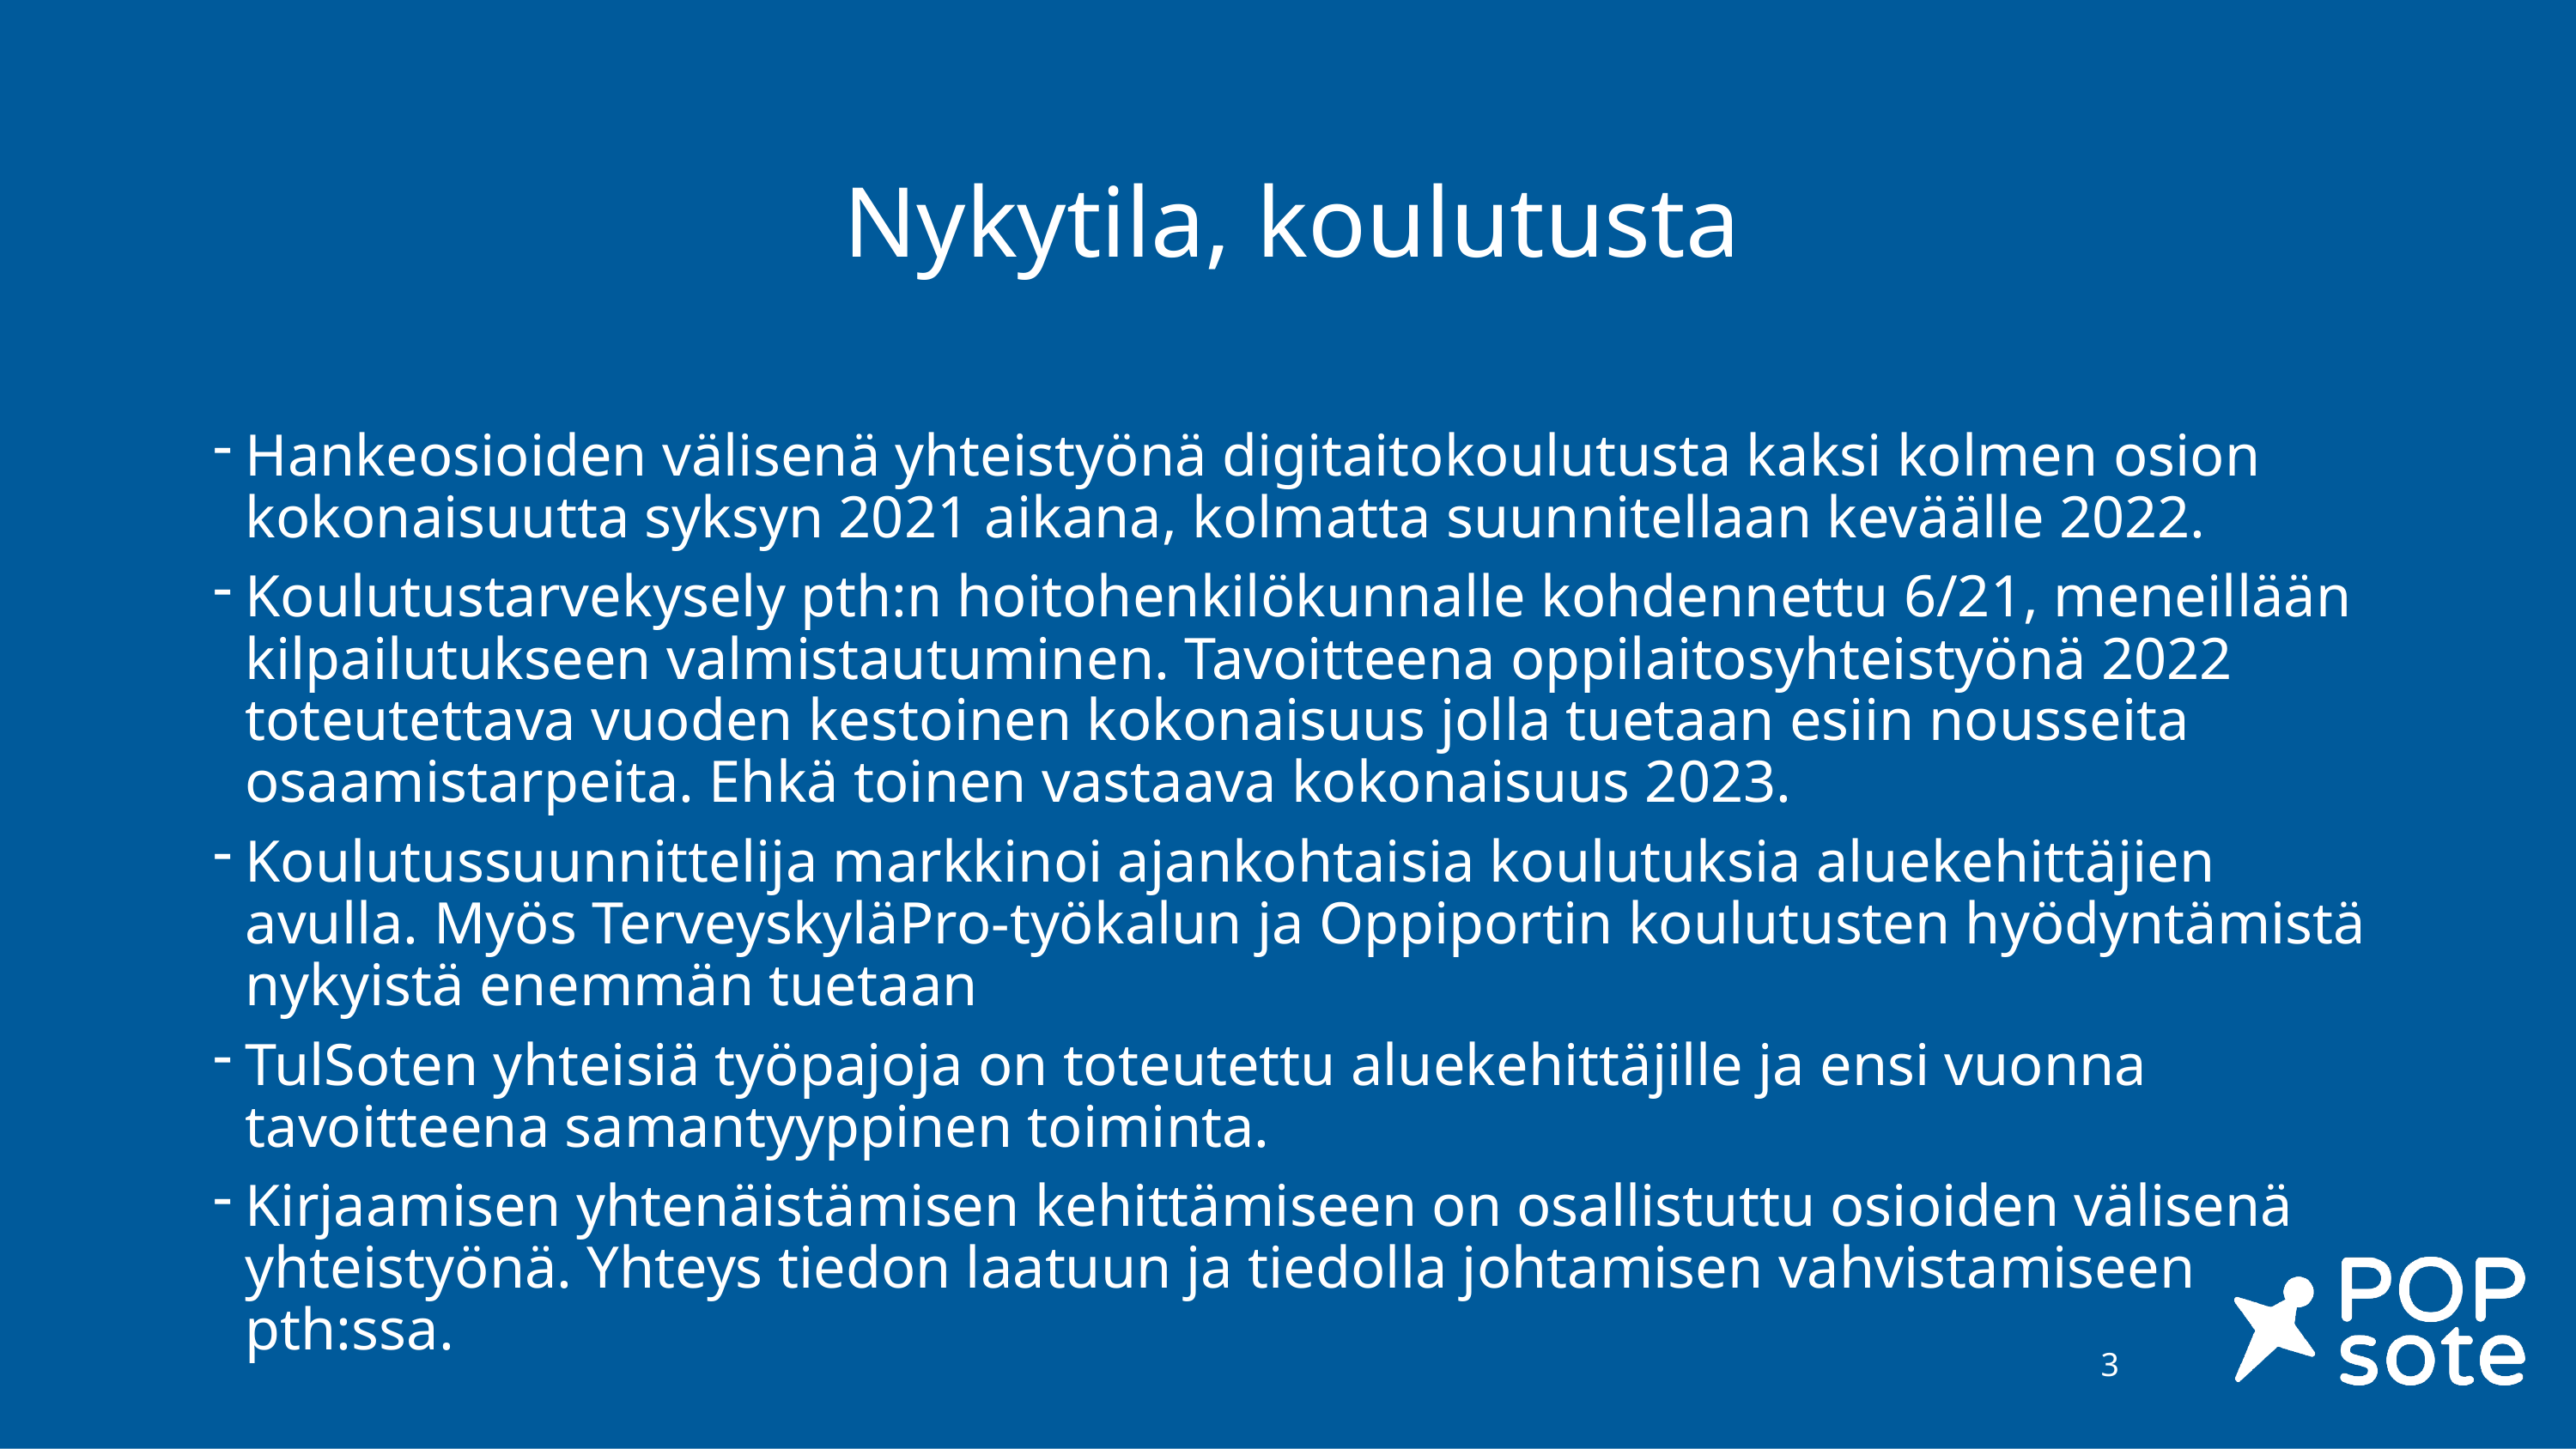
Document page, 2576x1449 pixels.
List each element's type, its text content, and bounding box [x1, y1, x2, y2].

slide_number 3 [2087, 1338, 2184, 1404]
list Hankeosioiden välisenä yhteistyönä digitaitokoulutusta kaksi kolmen osion kokonaisuutta syksyn 2021 aikana, kolmatta suunnitellaan keväälle 2022. Koulutustarvekysely pth:n hoitohenkilökunnalle kohdennettu 6/21, meneillään kilpailutukseen valmistautuminen. Tavoitteena oppilaitosyhteistyönä 2022 toteutettava vuoden kestoinen kokonaisuus jolla tuetaan esiin nousseita osaamistarpeita. Ehkä toinen vastaava kokonaisuus 2023. Koulutussuunnittelija markkinoi ajankohtaisia koulutuksia aluekehittäjien avulla. Myös TerveyskyläPro-työkalun ja Oppiportin koulutusten hyödyntämistä nykyistä enemmän tuetaan TulSoten yhteisiä työpajoja on toteutettu aluekehittäjille ja ensi vuonna tavoitteena samantyyppinen toiminta. Kirjaamisen yhtenäistämisen kehittämiseen on osallistuttu osioiden välisenä yhteistyönä. Yhteys tiedon laatuun ja tiedolla johtamisen vahvistamiseen pth:ssa. [200, 420, 2385, 1282]
title Nykytila, koulutusta [200, 167, 2385, 396]
picture [2202, 1203, 2575, 1447]
